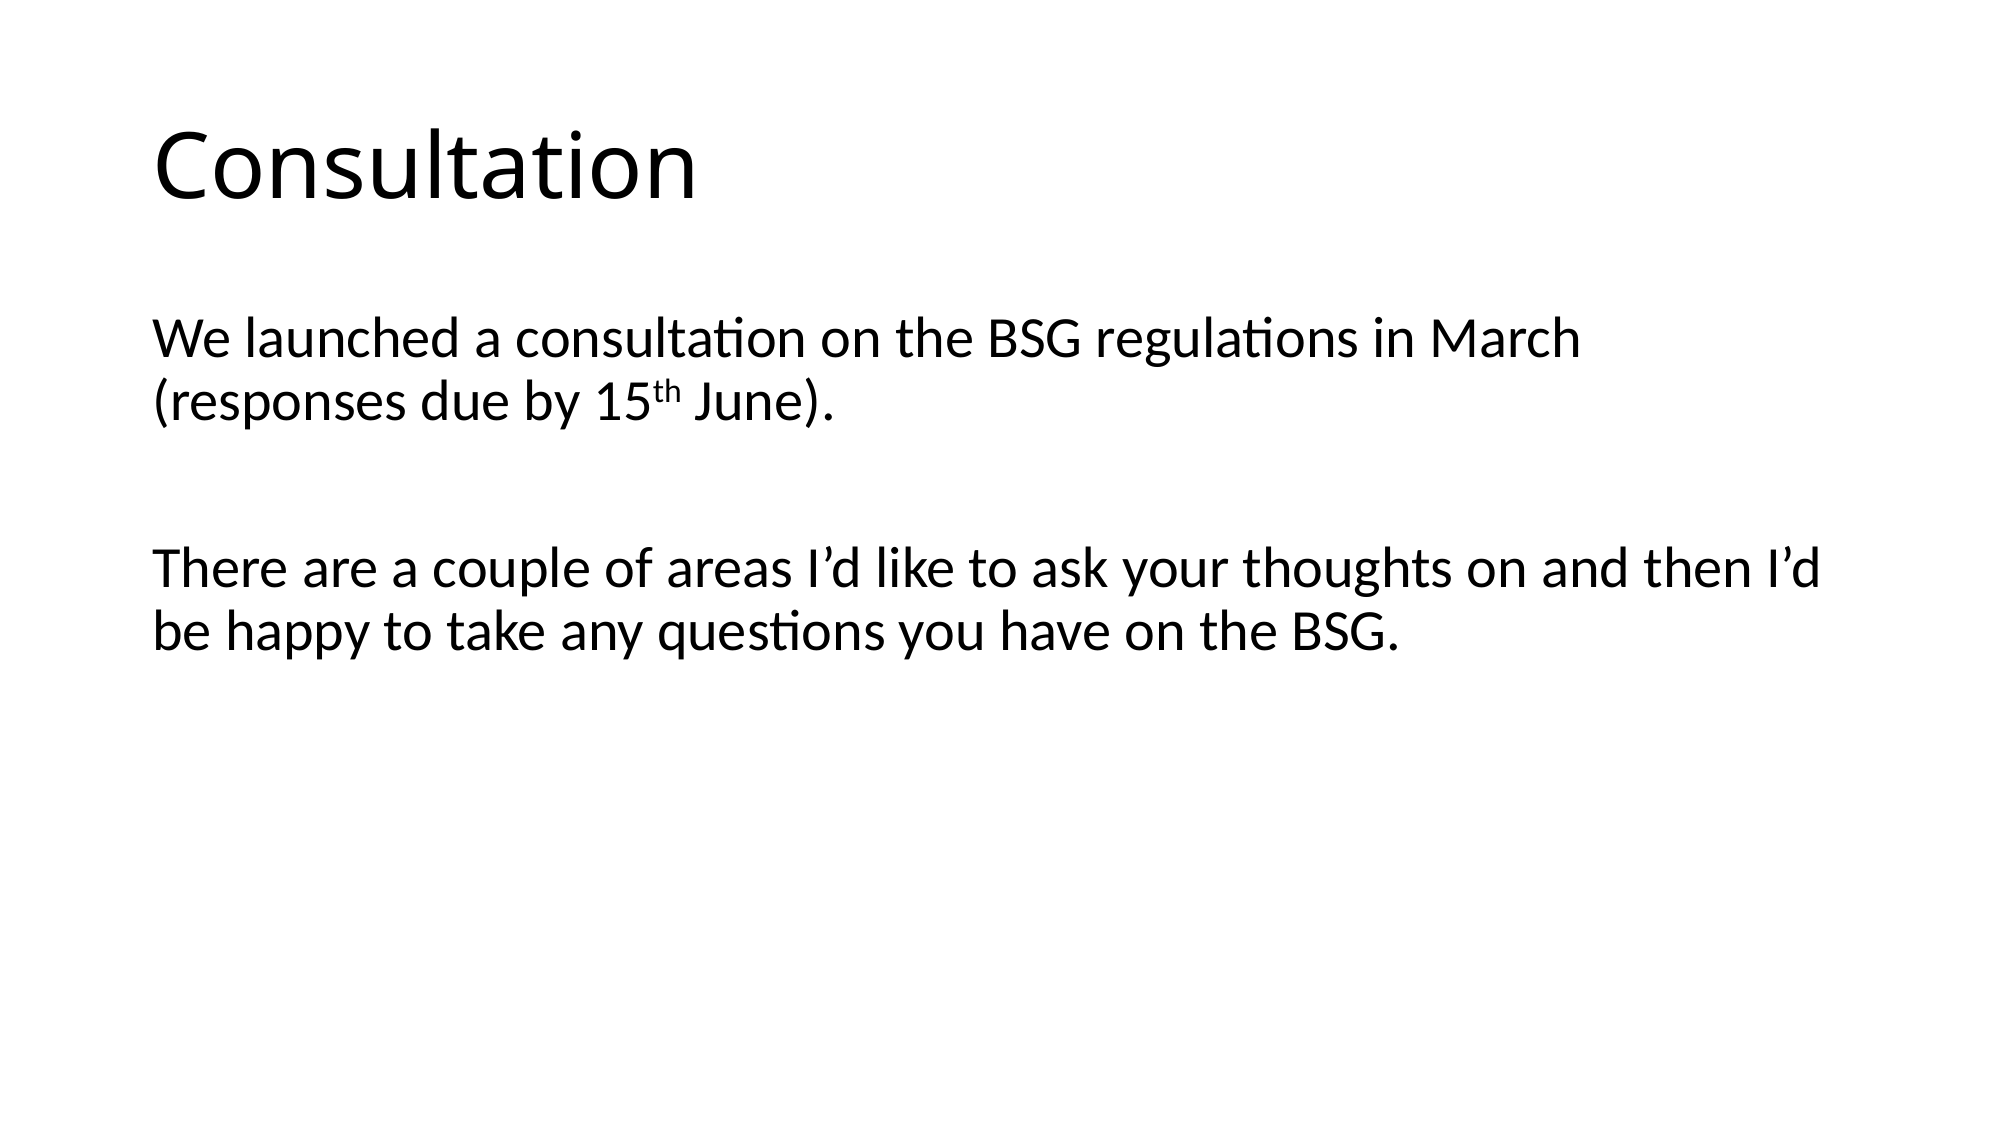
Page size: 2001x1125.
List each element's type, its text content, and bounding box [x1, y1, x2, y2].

list We launched a consultation on the BSG regulations in March (responses due by 15th June). There are a couple of areas I’d like to ask your thoughts on and then I’d be happy to take any questions you have on the BSG. [137, 299, 1863, 1014]
title Consultation [137, 59, 1863, 278]
